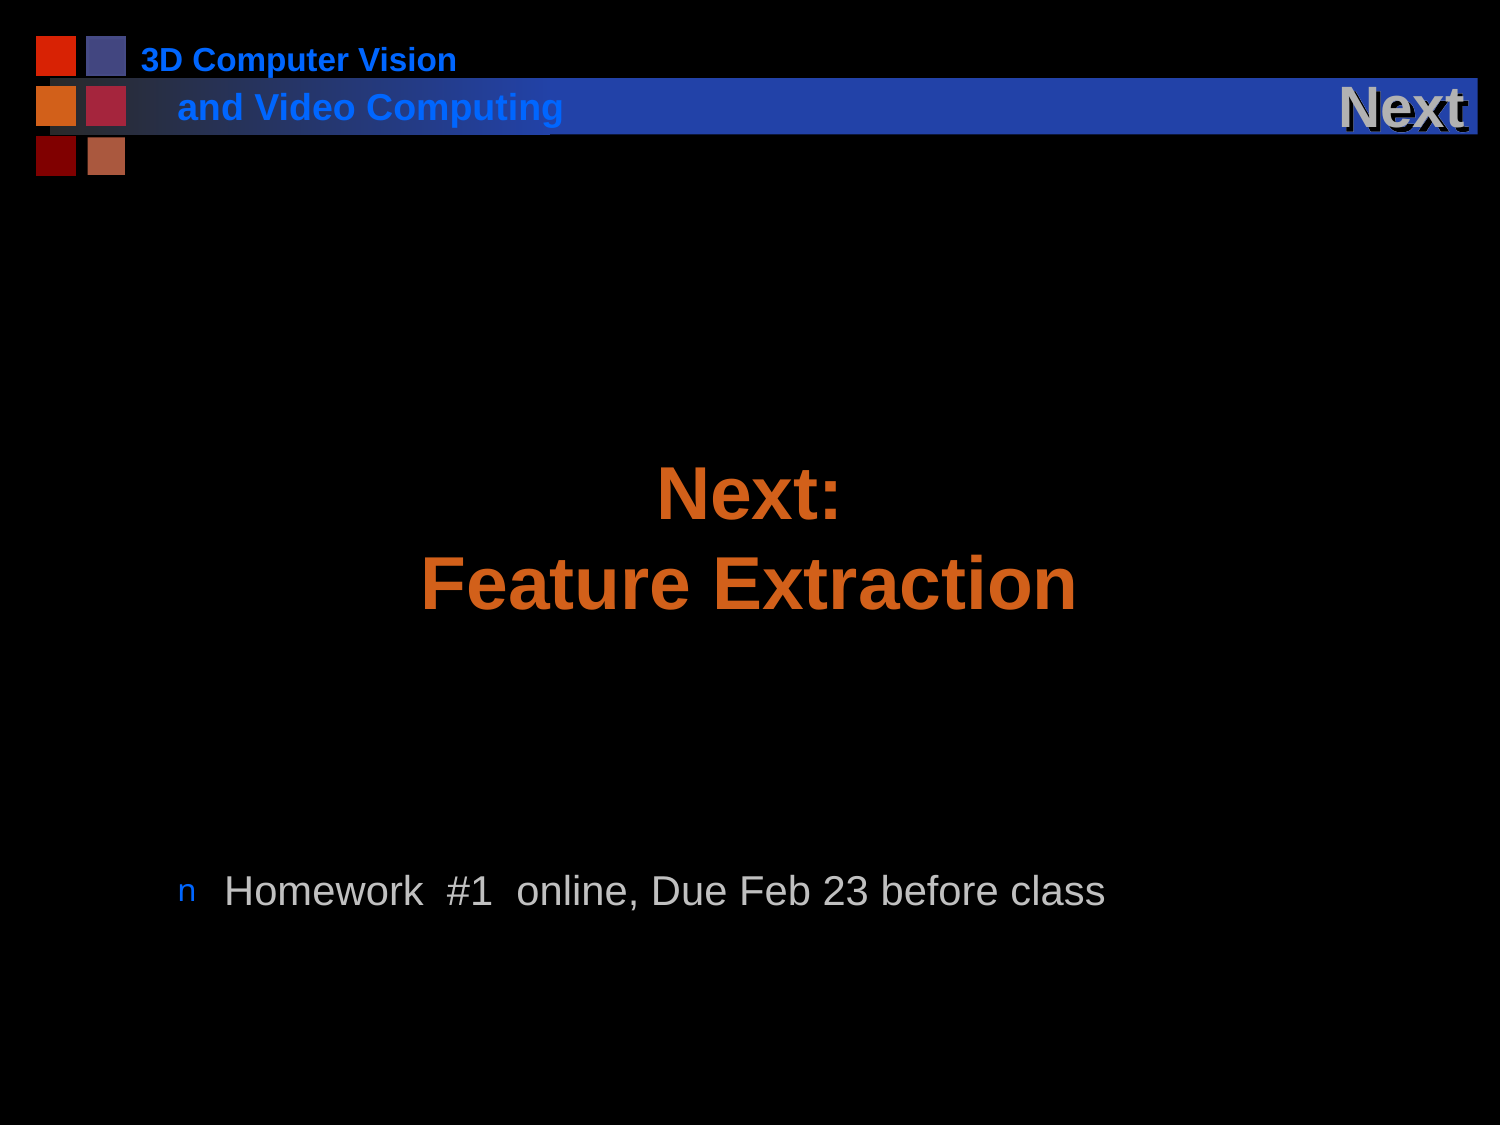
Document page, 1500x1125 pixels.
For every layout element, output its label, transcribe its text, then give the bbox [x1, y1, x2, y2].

text_box Next: Feature Extraction [405, 437, 1095, 633]
text_box Homework #1 online, Due Feb 23 before class [162, 862, 1313, 923]
title Next [1311, 46, 1492, 148]
